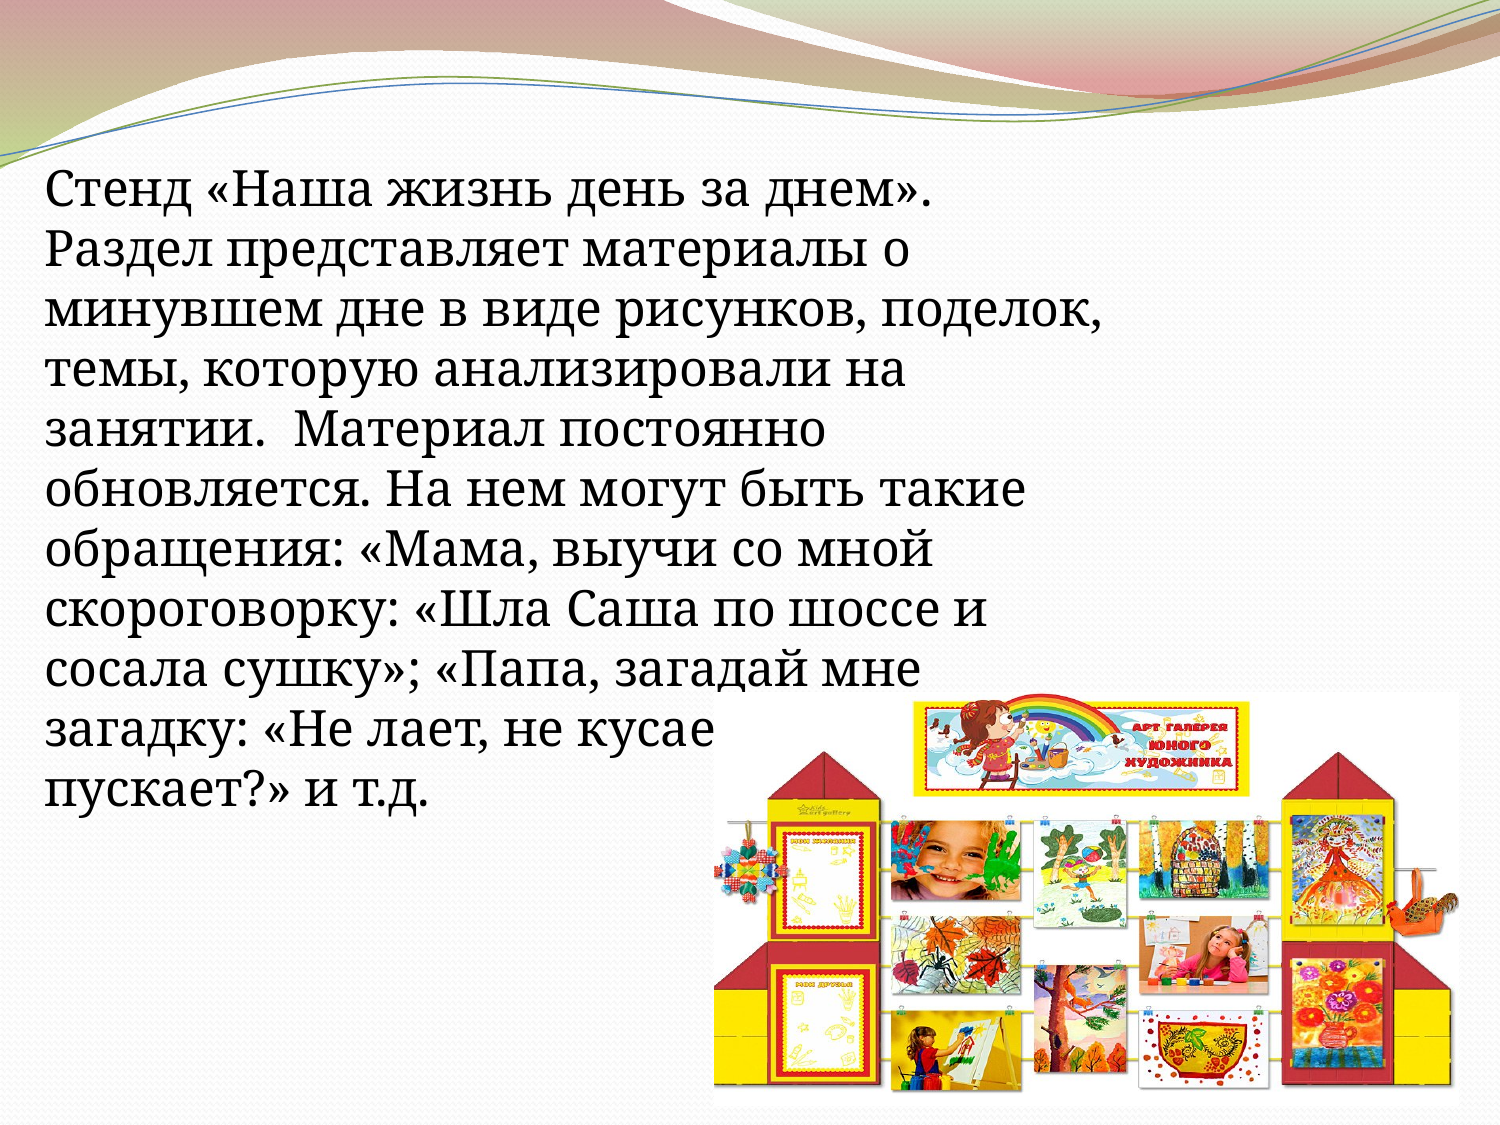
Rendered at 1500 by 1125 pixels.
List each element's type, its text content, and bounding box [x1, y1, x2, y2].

picture [714, 692, 1459, 1107]
text_box Стенд «Наша жизнь день за днем». Раздел представляет материалы о минувшем дне в виде рисунков, поделок, темы, которую анализировали на занятии. Материал постоянно обновляется. На нем могут быть такие обращения: «Мама, выучи со мной скороговорку: «Шла Саша по шоссе и сосала сушку»; «Папа, загадай мне загадку: «Не лает, не кусается, а в дом не пускает?» и т.д. [29, 148, 1125, 824]
